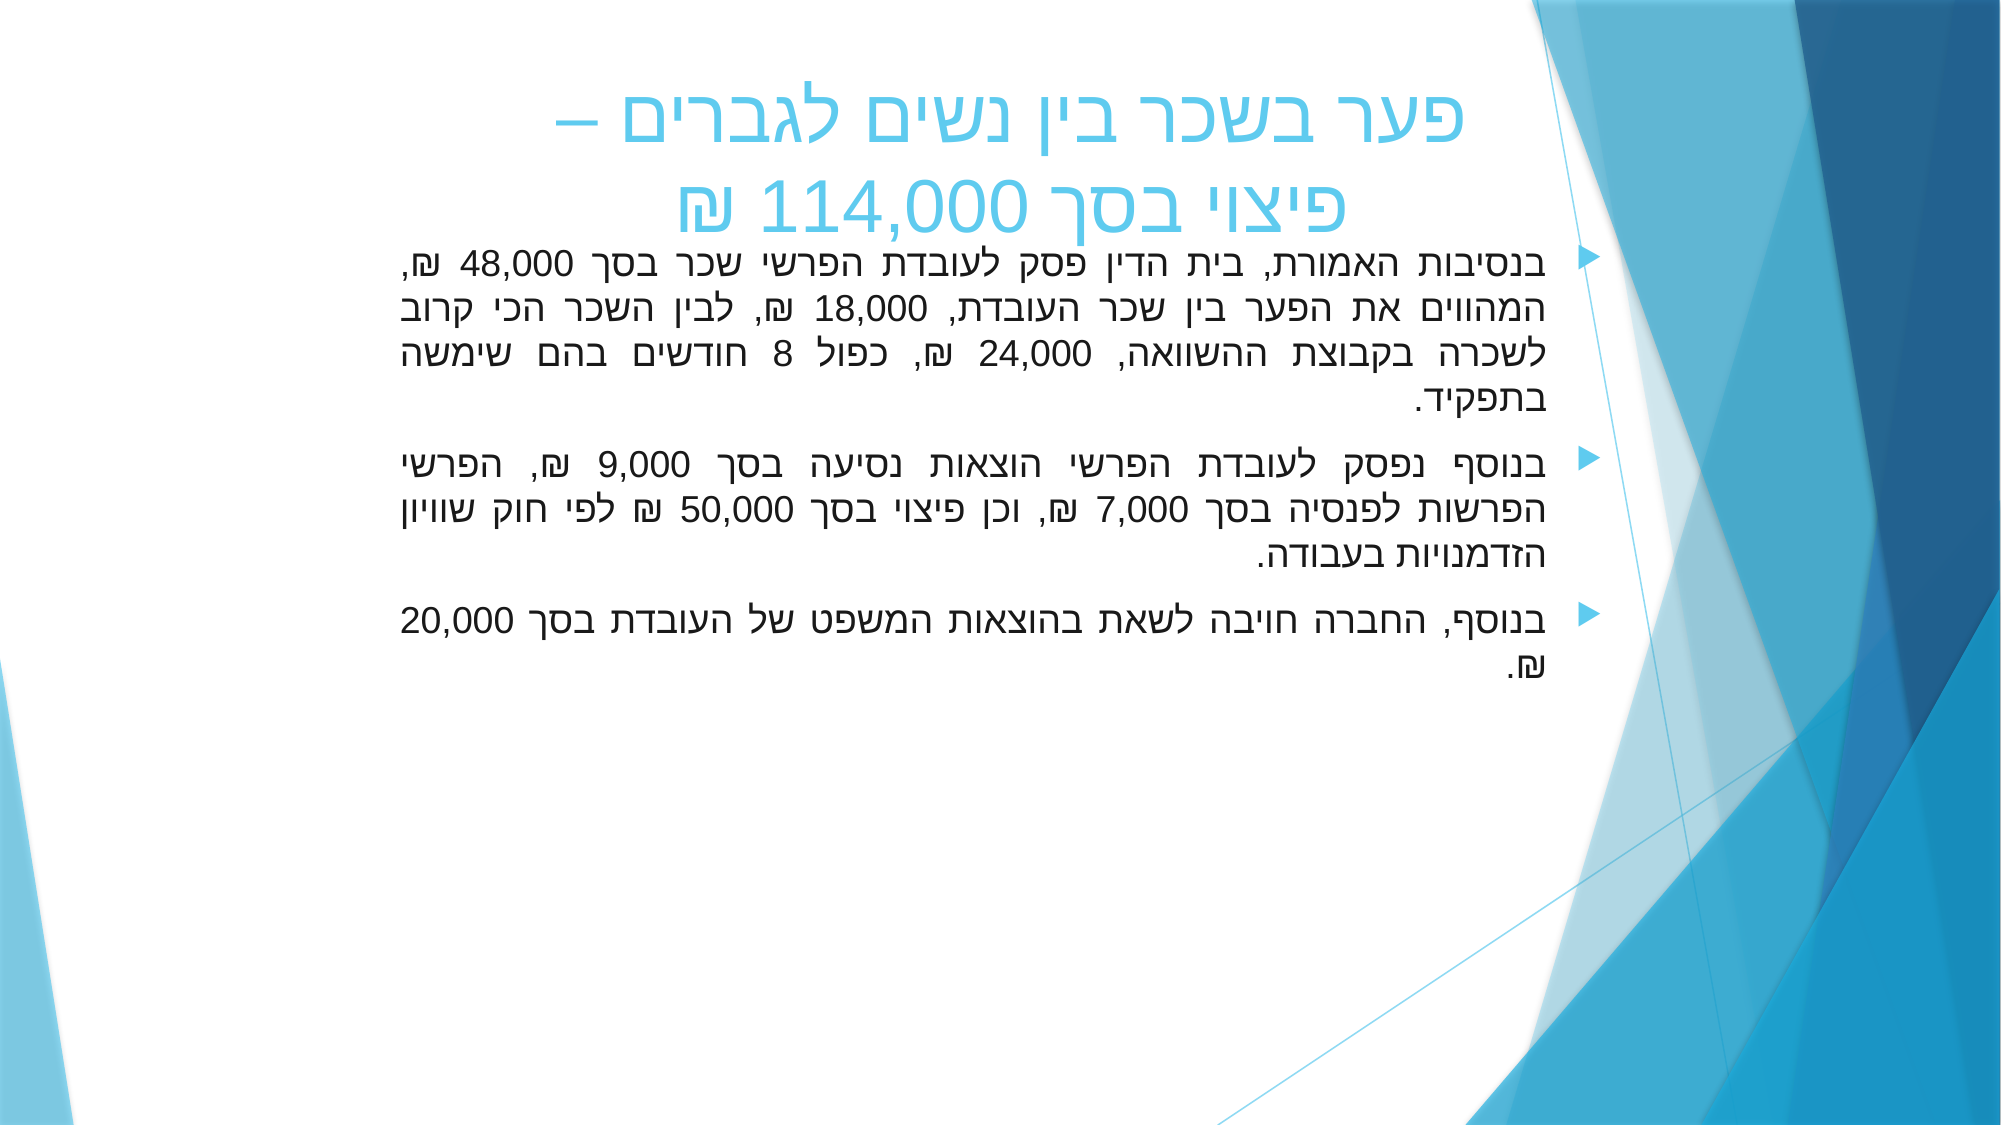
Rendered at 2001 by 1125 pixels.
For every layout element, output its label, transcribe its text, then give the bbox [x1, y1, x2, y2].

title פער בשכר בין נשים לגברים – פיצוי בסך 114,000 ₪ [384, 59, 1619, 197]
list בנסיבות האמורת, בית הדין פסק לעובדת הפרשי שכר בסך 48,000 ₪, המהווים את הפער בין שכר העובדת, 18,000 ₪, לבין השכר הכי קרוב לשכרה בקבוצת ההשוואה, 24,000 ₪, כפול 8 חודשים בהם שימשה בתפקיד. בנוסף נפסק לעובדת הפרשי הוצאות נסיעה בסך 9,000 ₪, הפרשי הפרשות לפנסיה בסך 7,000 ₪, וכן פיצוי בסך 50,000 ₪ לפי חוק שוויון הזדמנויות בעבודה. בנוסף, החברה חויבה לשאת בהוצאות המשפט של העובדת בסך 20,000 ₪. [384, 231, 1619, 768]
